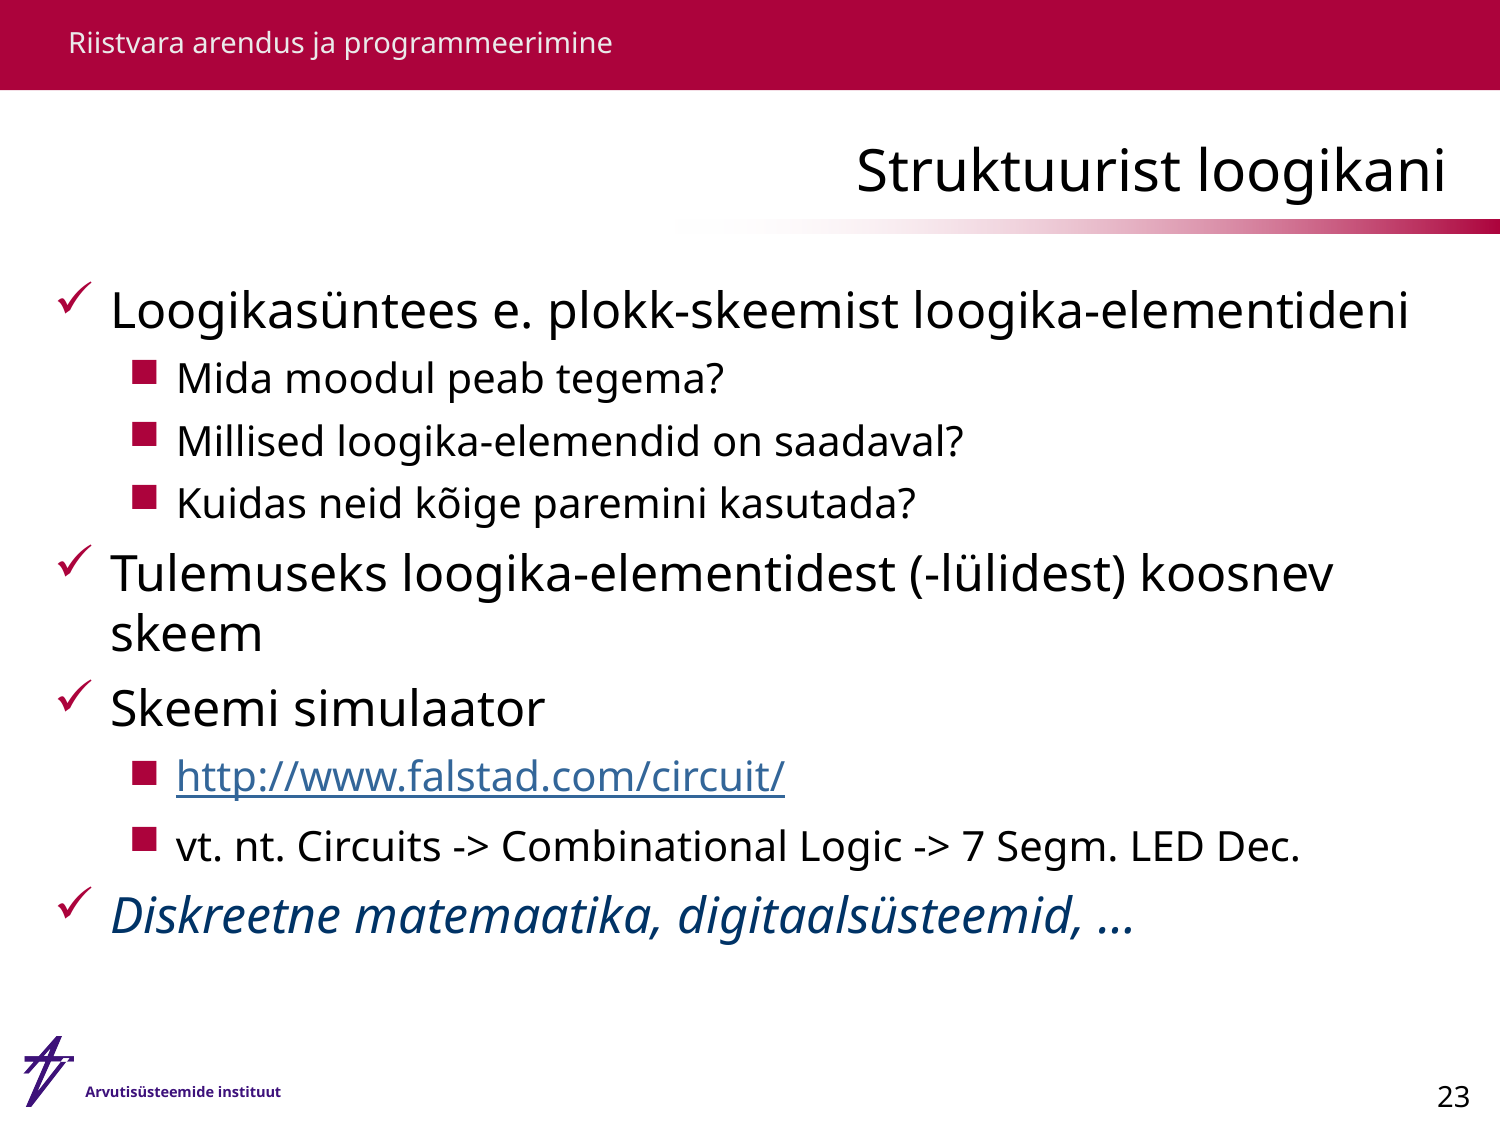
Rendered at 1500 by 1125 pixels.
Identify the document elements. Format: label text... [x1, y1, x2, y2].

list Loogikasüntees e. plokk-skeemist loogika-elementideni Mida moodul peab tegema? Millised loogika-elemendid on saadaval? Kuidas neid kõige paremini kasutada? Tulemuseks loogika-elementidest (-lülidest) koosnev skeem Skeemi simulaator http://www.falstad.com/circuit/ vt. nt. Circuits -> Combinational Logic -> 7 Segm. LED Dec. Diskreetne matemaatika, digitaalsüsteemid, … [53, 278, 1464, 1071]
title Struktuurist loogikani [17, 125, 1463, 211]
slide_number 23 [1158, 1081, 1471, 1118]
picture [23, 1036, 74, 1107]
